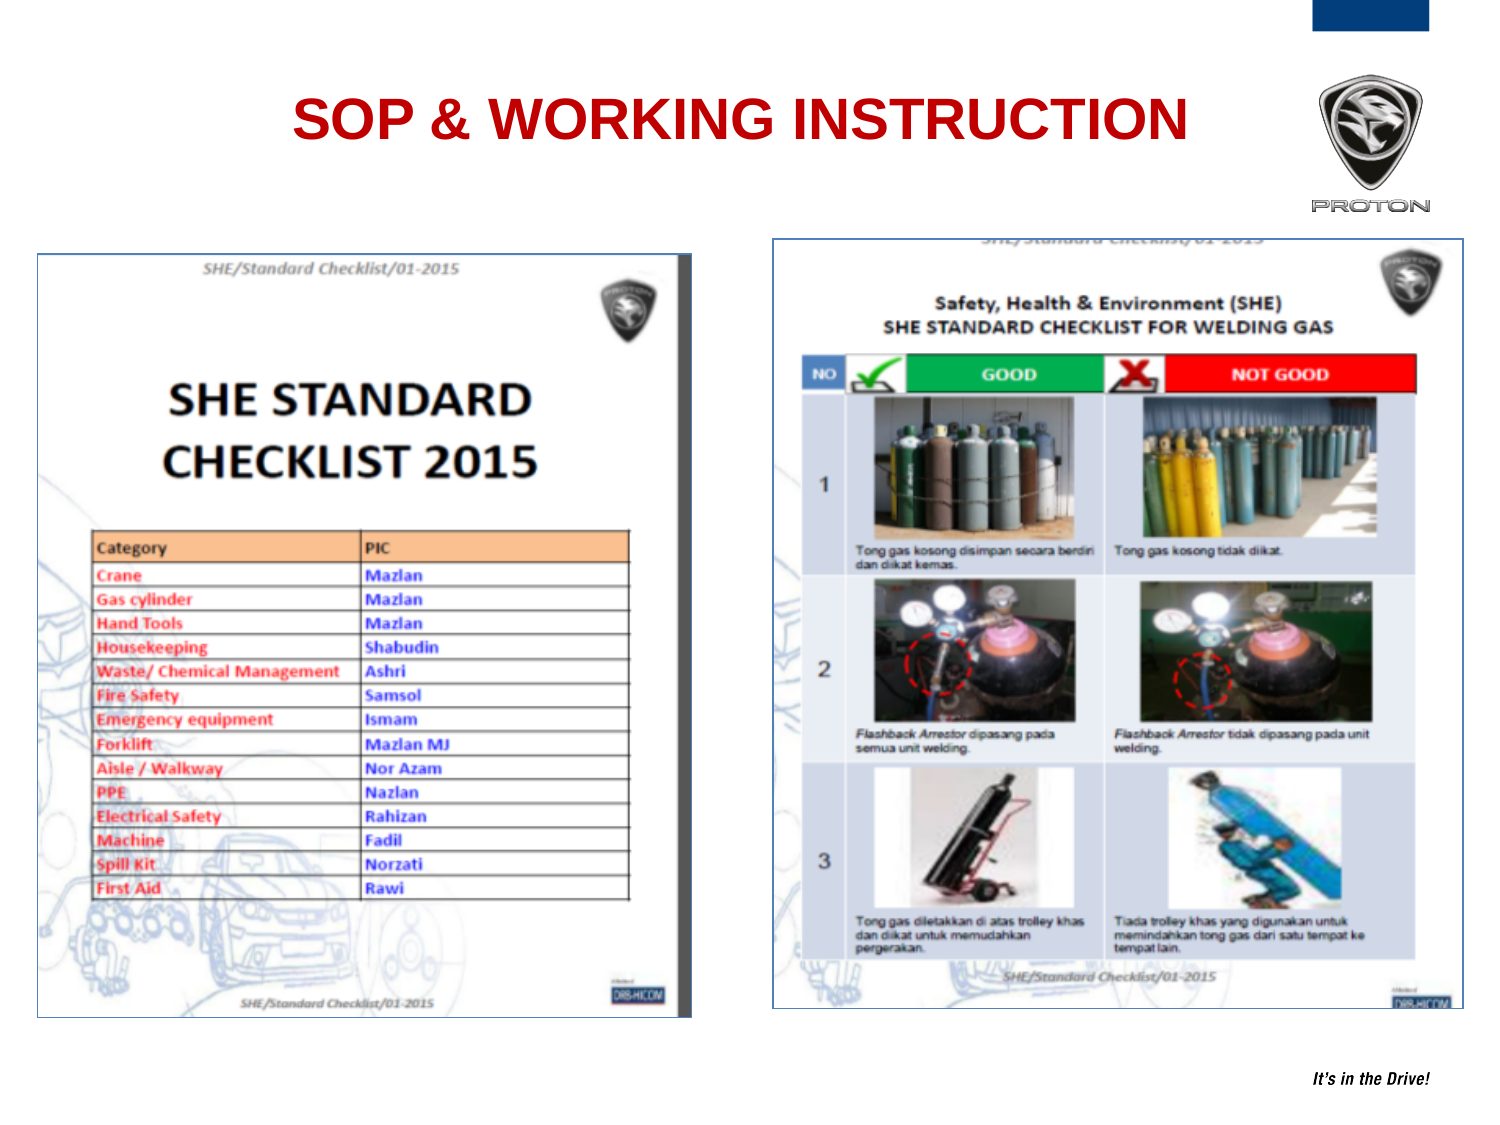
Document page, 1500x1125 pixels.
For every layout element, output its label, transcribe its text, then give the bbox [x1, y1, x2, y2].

picture [38, 254, 692, 1018]
picture [773, 239, 1463, 1008]
picture [1313, 1072, 1430, 1085]
text_box SOP & WORKING INSTRUCTION [140, 36, 1341, 162]
picture [1312, 0, 1430, 212]
